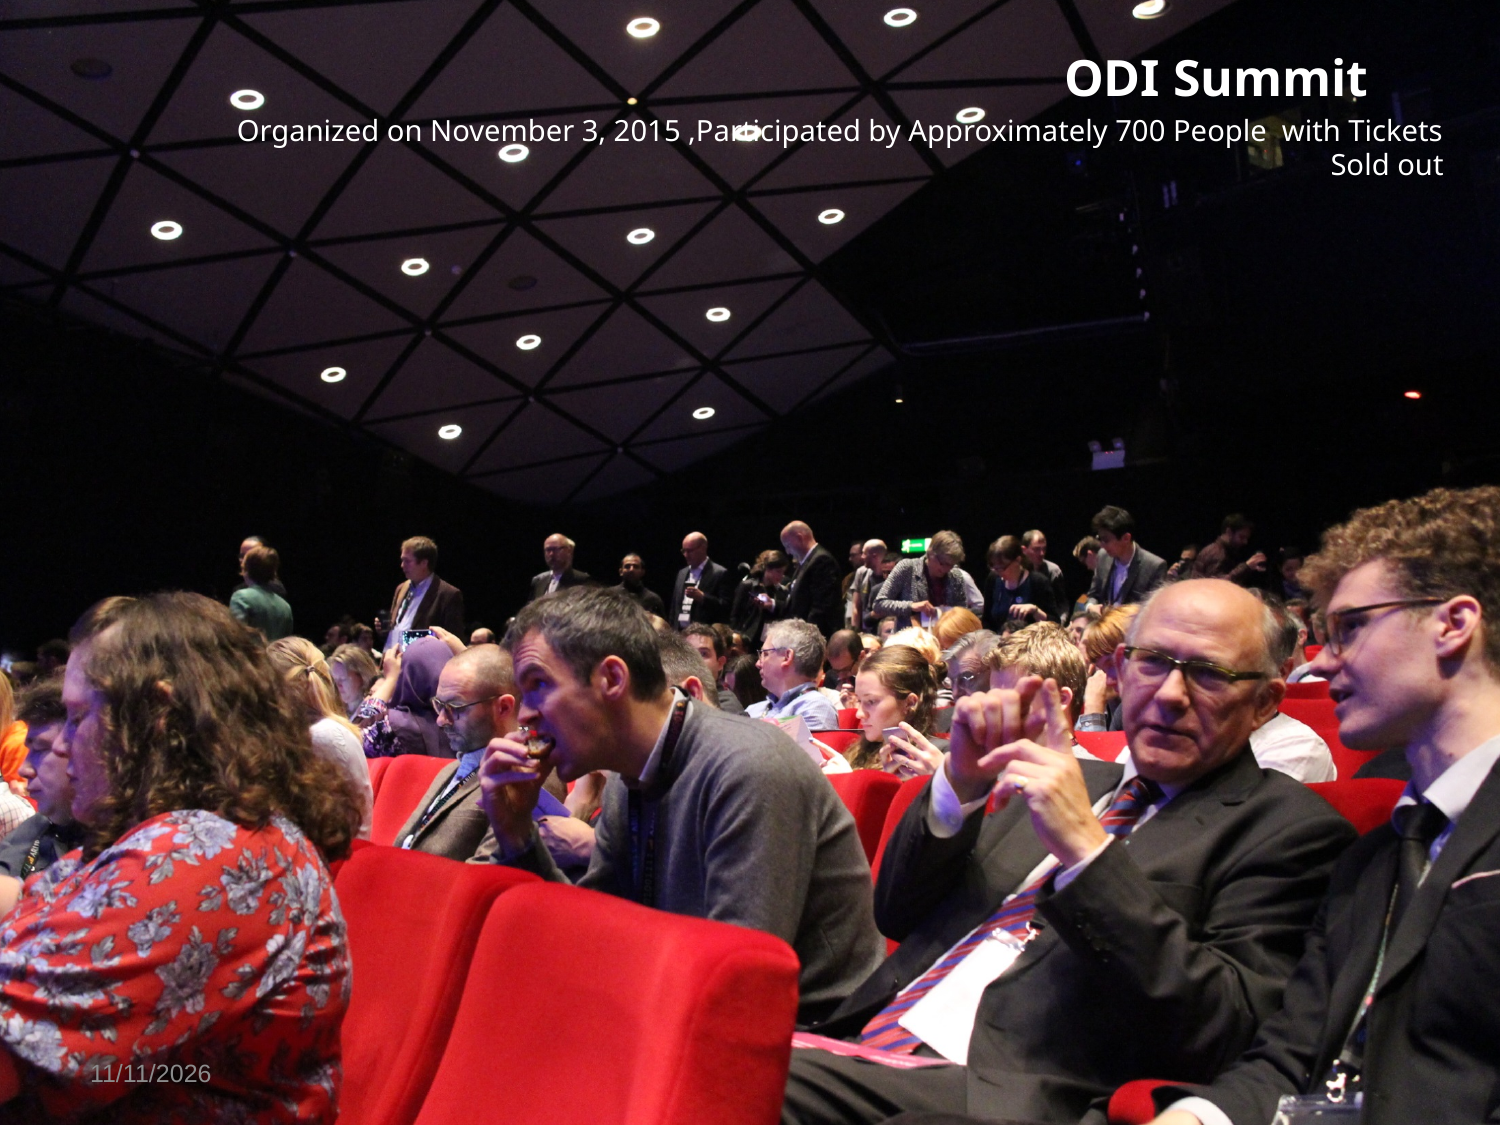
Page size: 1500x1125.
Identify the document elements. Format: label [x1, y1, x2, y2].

list [0, 0, 1500, 1125]
